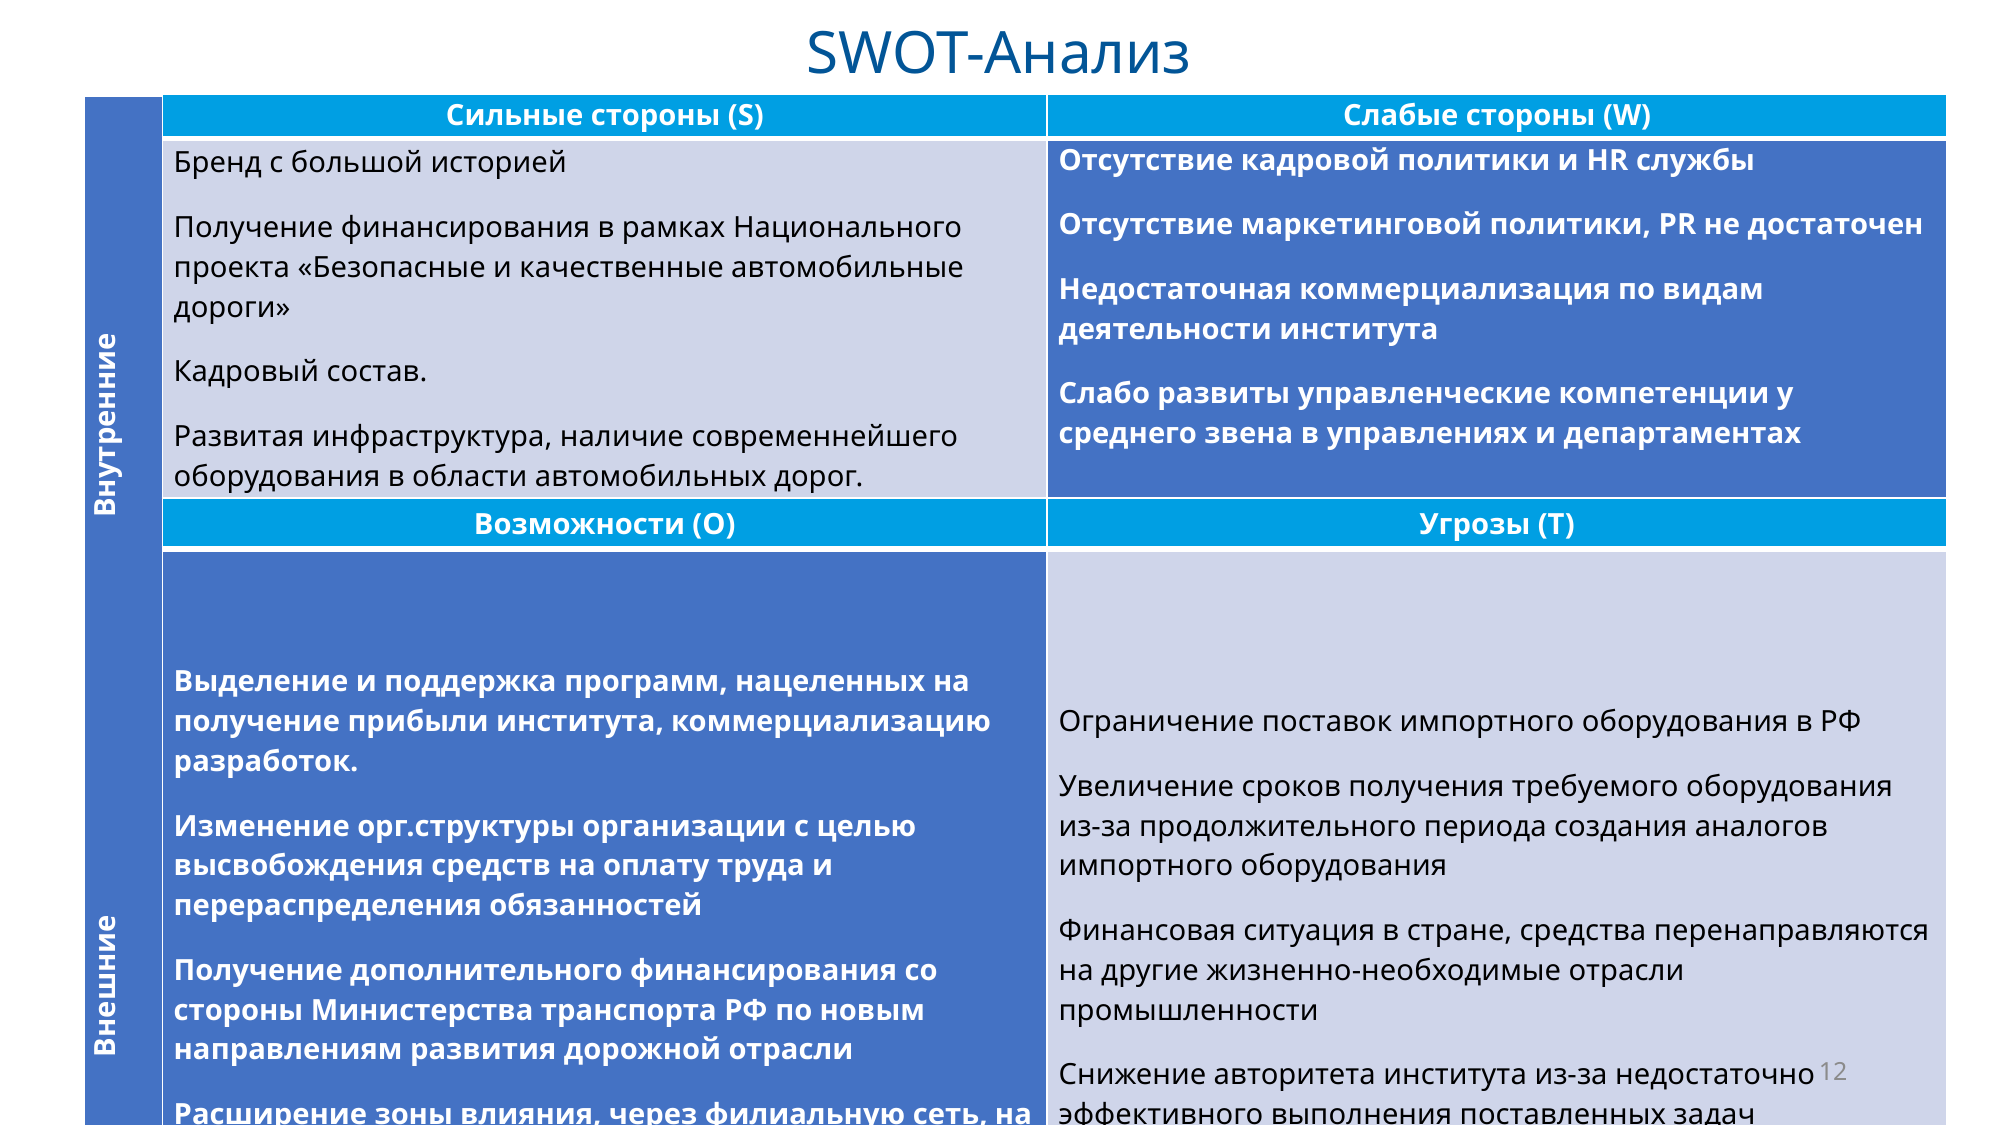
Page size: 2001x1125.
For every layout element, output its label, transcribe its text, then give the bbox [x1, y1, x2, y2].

table_cell Бренд с большой историей Получение финансирования в рамках Национального проекта «Безопасные и качественные автомобильные дороги» Кадровый состав. Развитая инфраструктура, наличие современнейшего оборудования в области автомобильных дорог. [163, 141, 1046, 497]
text_box SWOT-Анализ [83, 8, 1915, 93]
table_header Сильные стороны (S) [163, 95, 1046, 136]
table_cell Возможности (O) [163, 499, 1046, 546]
table_cell Угрозы (T) [1048, 499, 1946, 546]
table_cell Отсутствие кадровой политики и HR службы Отсутствие маркетинговой политики, PR не достаточен Недостаточная коммерциализация по видам деятельности института Слабо развиты управленческие компетенции у среднего звена в управлениях и департаментах [1048, 141, 1946, 497]
table_header Внешние Внутренние [85, 97, 162, 1125]
table_cell Выделение и поддержка программ, нацеленных на получение прибыли института, коммерциализацию разработок. Изменение орг.структуры организации с целью высвобождения средств на оплату труда и перераспределения обязанностей Получение дополнительного финансирования со стороны Министерства транспорта РФ по новым направлениям развития дорожной отрасли Расширение зоны влияния, через филиальную сеть, на всю территорию Российской Федерации [163, 552, 1046, 1125]
slide_number 12 [1412, 1042, 1863, 1103]
table_cell Ограничение поставок импортного оборудования в РФ Увеличение сроков получения требуемого оборудования из-за продолжительного периода создания аналогов импортного оборудования Финансовая ситуация в стране, средства перенаправляются на другие жизненно-необходимые отрасли промышленности Снижение авторитета института из-за недостаточно эффективного выполнения поставленных задач [1048, 552, 1946, 1125]
table_header Слабые стороны (W) [1048, 95, 1946, 136]
